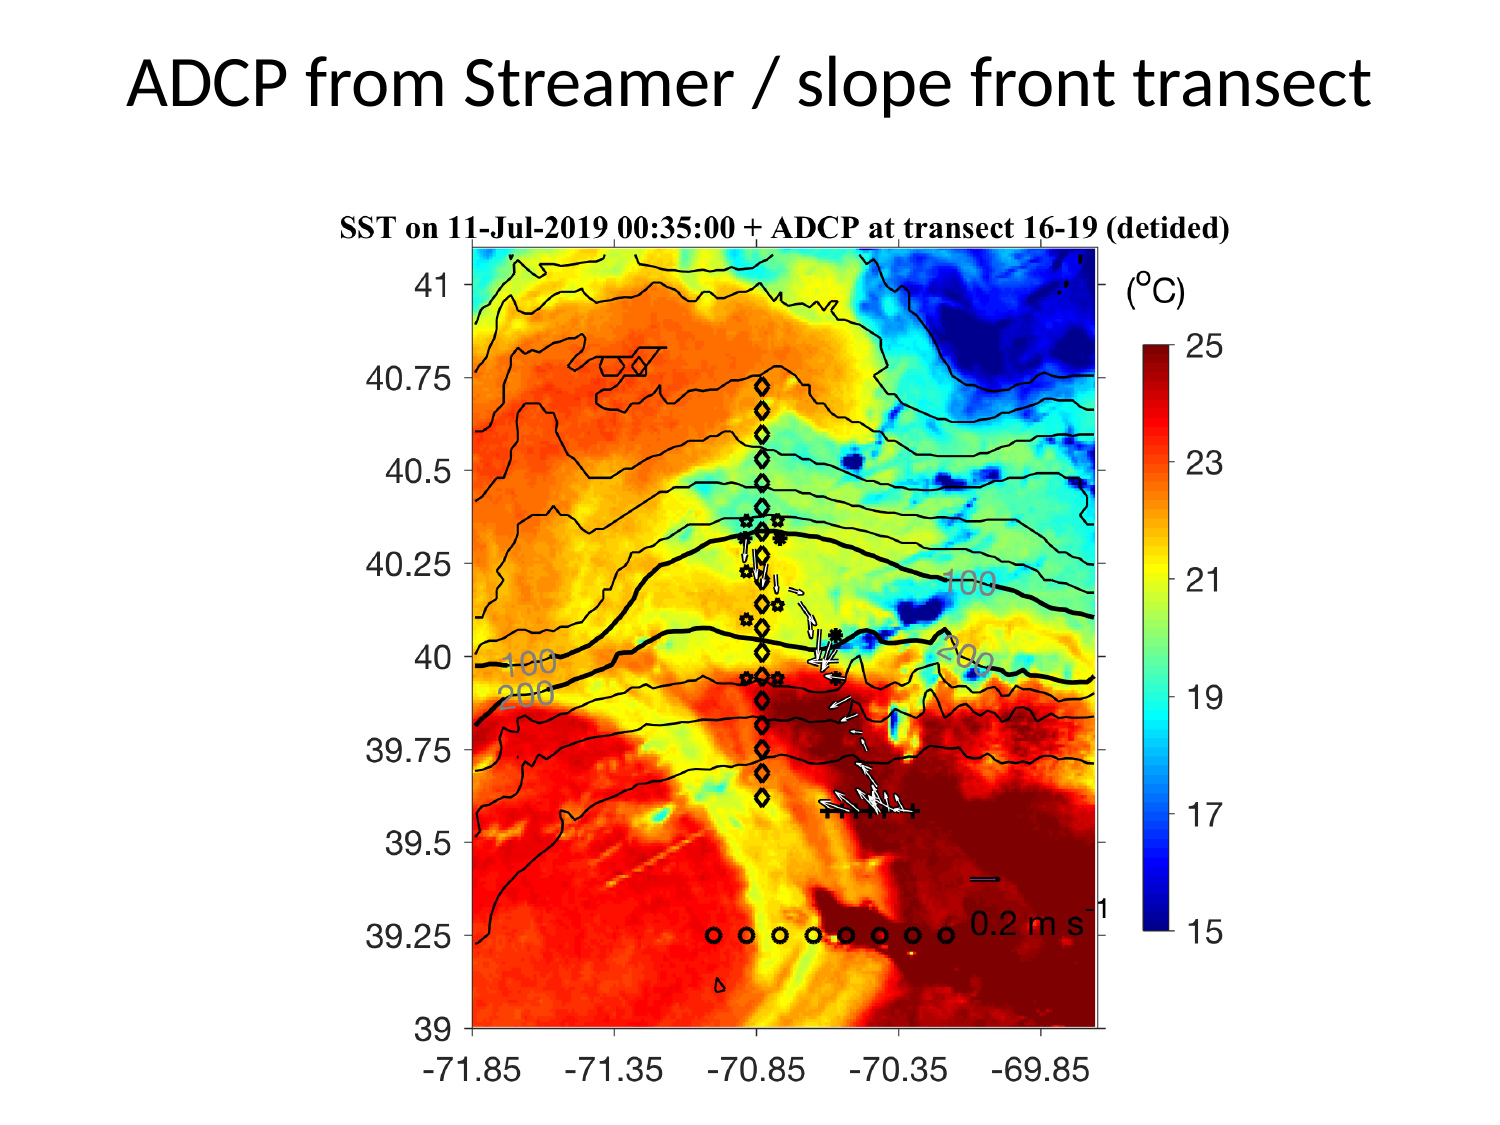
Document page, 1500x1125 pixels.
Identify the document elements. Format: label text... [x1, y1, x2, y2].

picture [333, 149, 1281, 1125]
title ADCP from Streamer / slope front transect [0, 0, 1500, 155]
